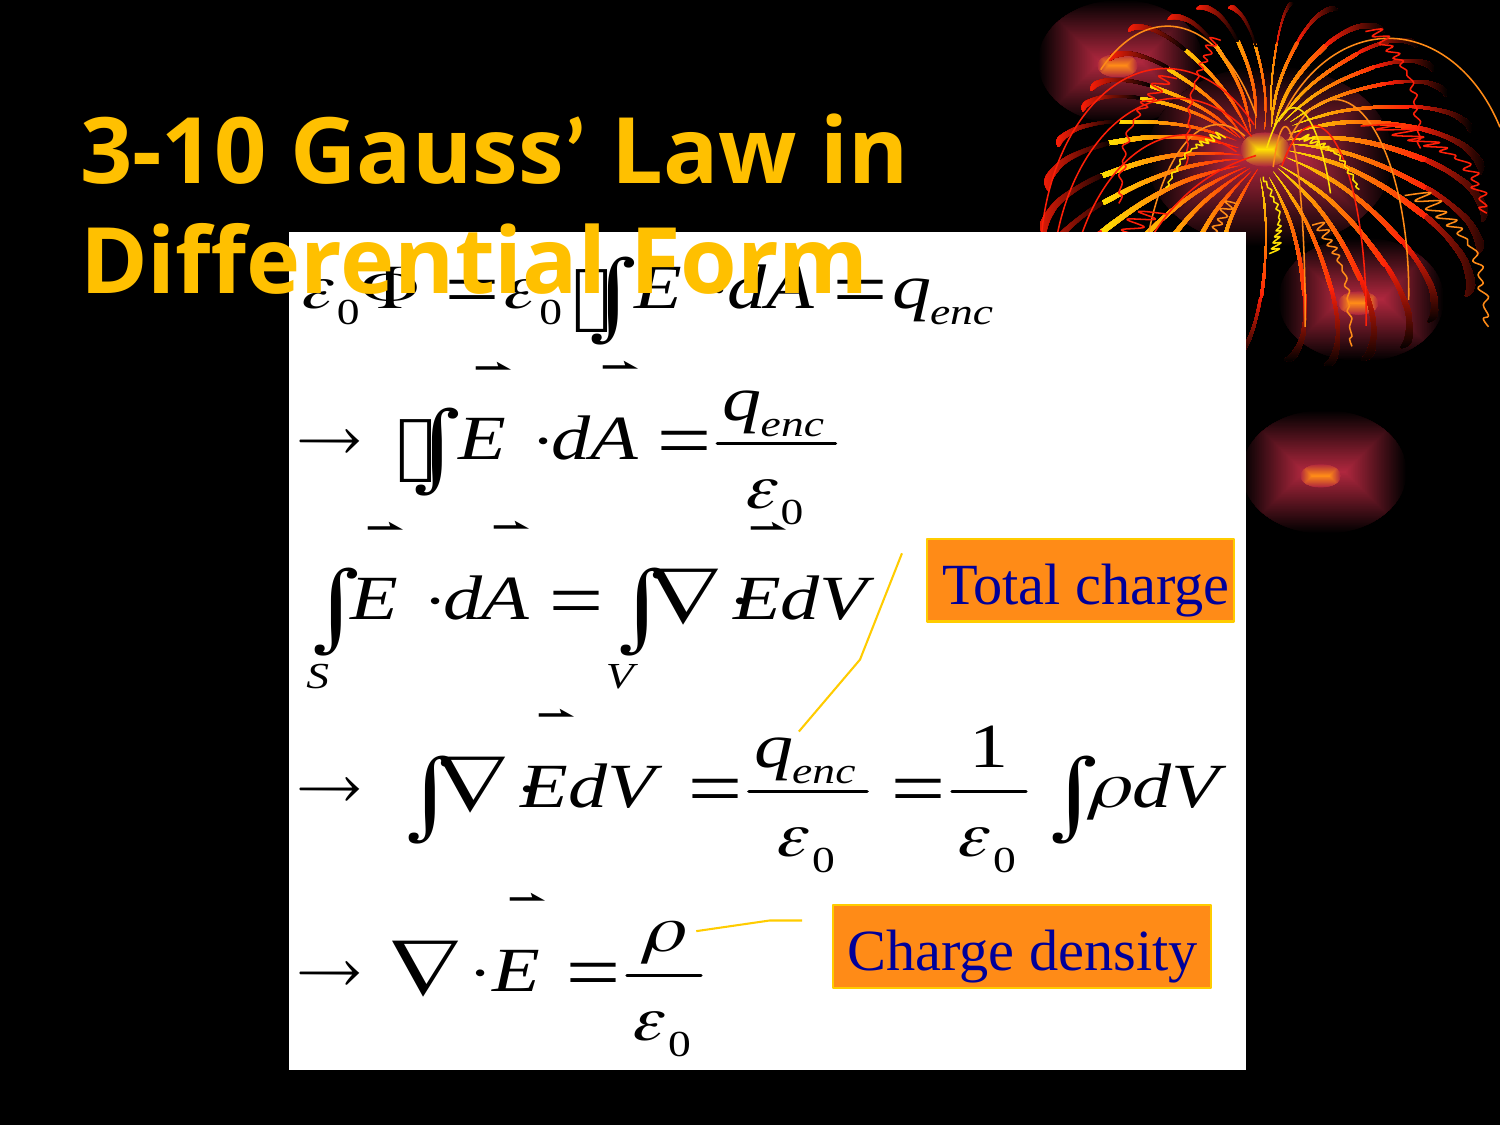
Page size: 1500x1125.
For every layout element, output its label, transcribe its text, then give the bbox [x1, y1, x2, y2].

title 3-10 Gauss’ Law in Differential Form [64, 77, 1448, 327]
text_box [288, 231, 1247, 1071]
